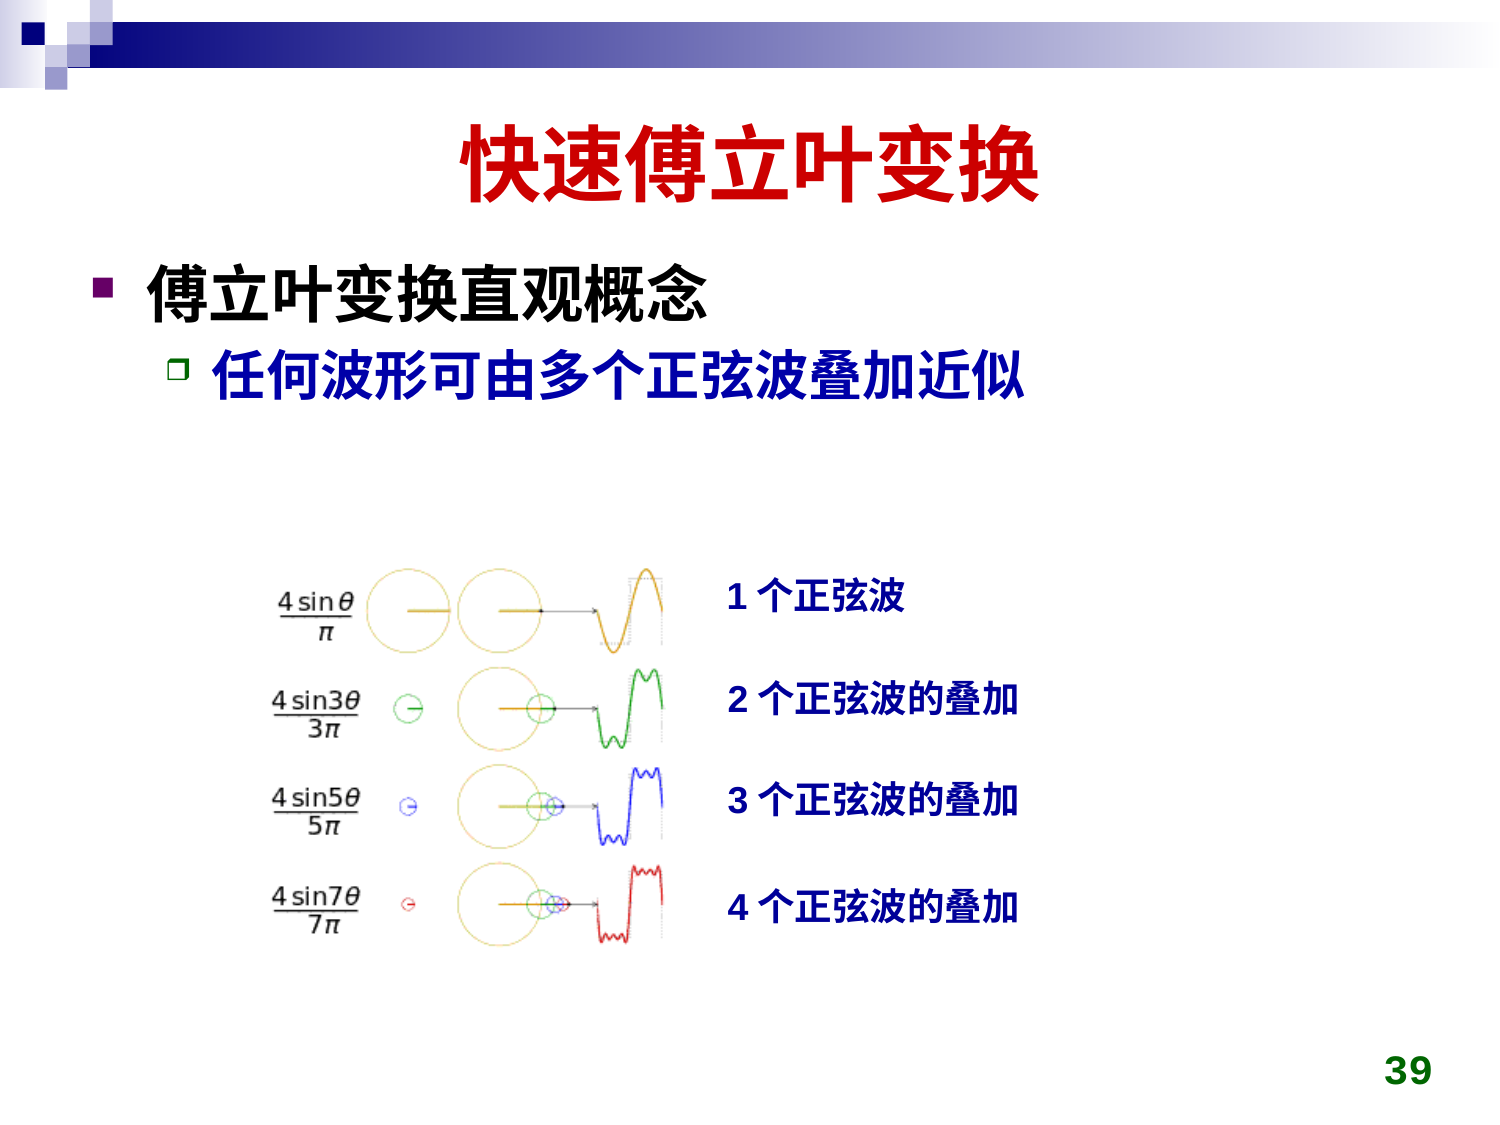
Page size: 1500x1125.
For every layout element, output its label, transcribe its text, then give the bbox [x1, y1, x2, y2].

text_box 1个正弦波 [711, 564, 922, 625]
picture [265, 564, 666, 966]
text_box 4个正弦波的叠加 [712, 875, 1035, 936]
list 傅立叶变换直观概念 任何波形可由多个正弦波叠加近似 [75, 243, 1425, 1024]
text_box 3个正弦波的叠加 [712, 768, 1035, 829]
title 快速傅立叶变换 [75, 75, 1425, 243]
slide_number 39 [1098, 1025, 1449, 1100]
text_box 2个正弦波的叠加 [712, 667, 1035, 728]
